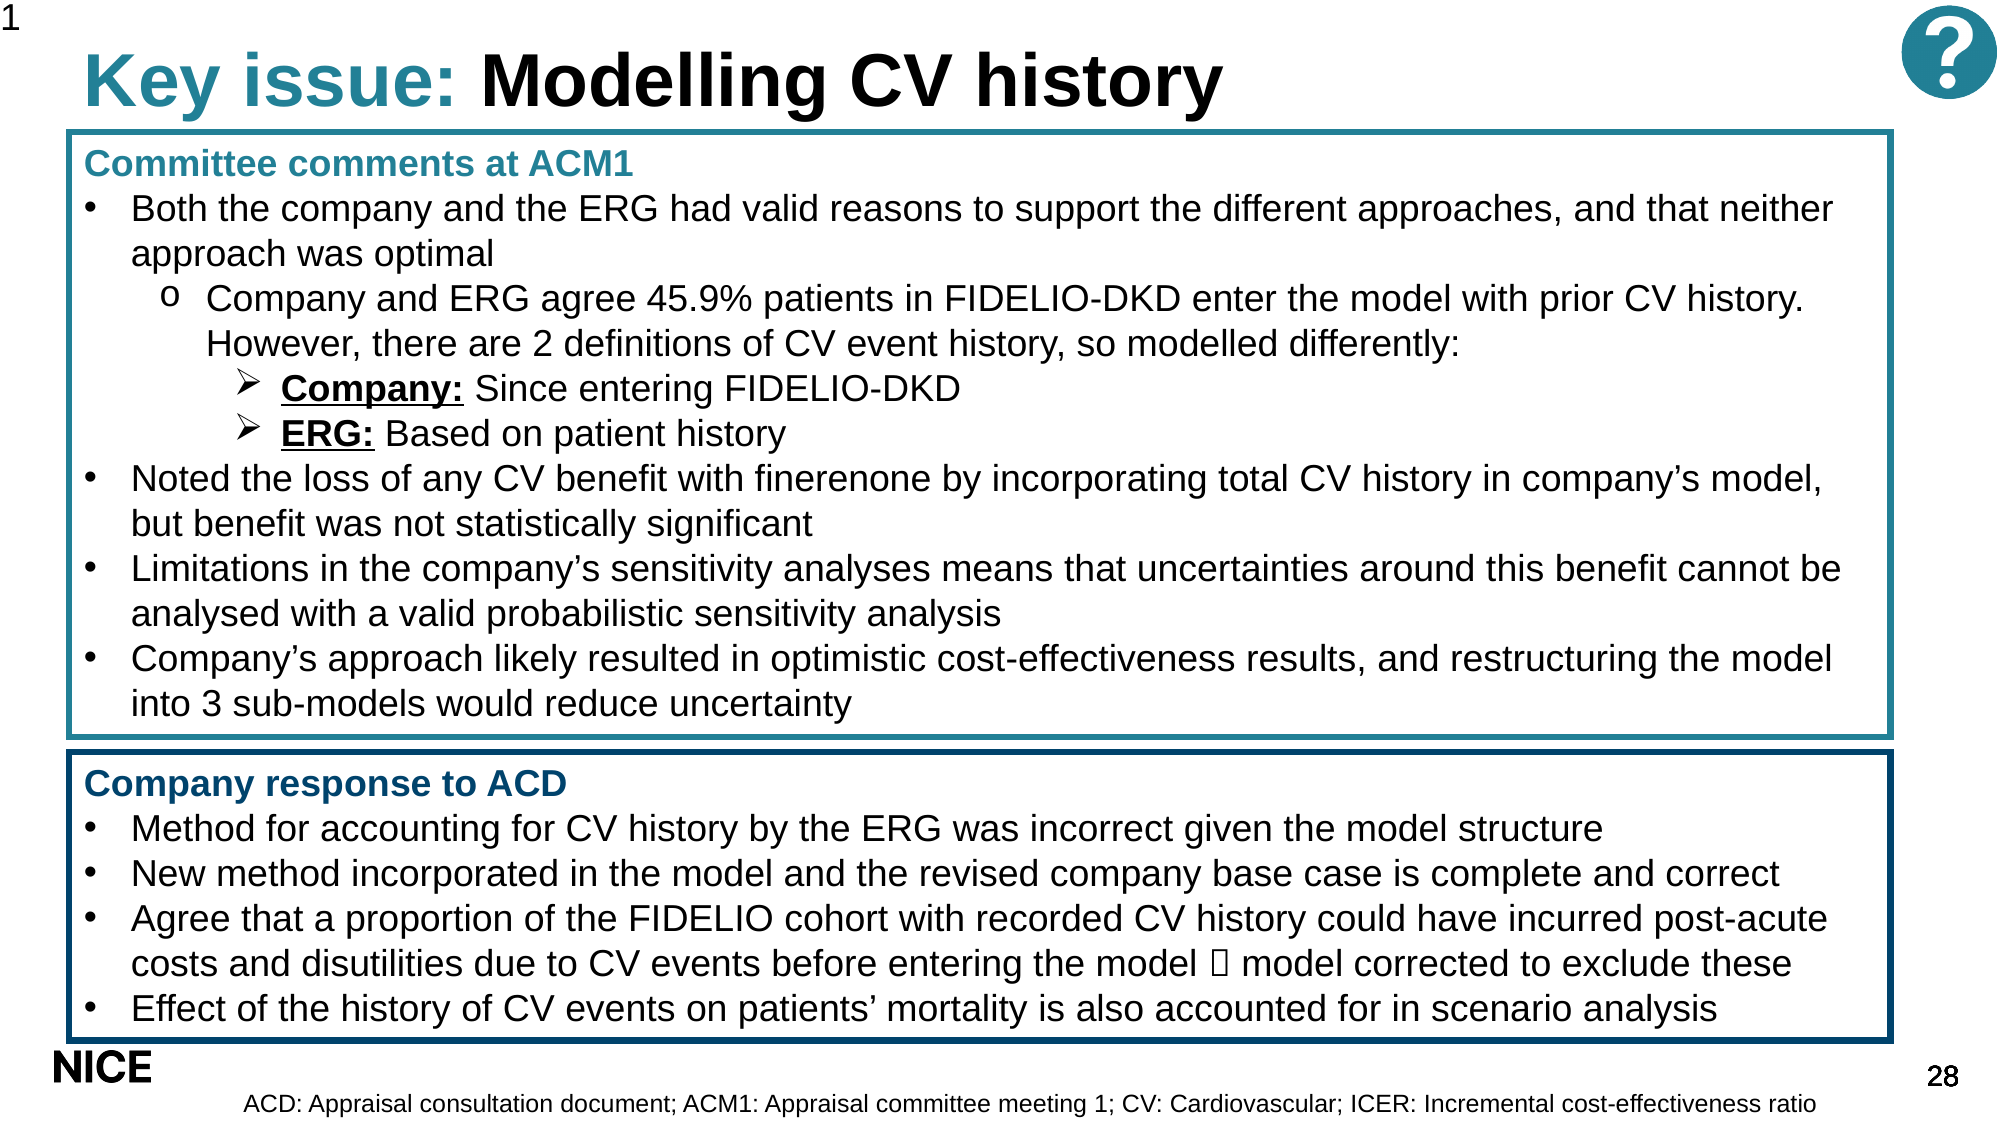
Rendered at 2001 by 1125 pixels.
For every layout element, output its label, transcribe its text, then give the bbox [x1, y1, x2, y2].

text_box ACD: Appraisal consultation document; ACM1: Appraisal committee meeting 1; CV: Cardiovascular; ICER: Incremental cost-effectiveness ratio [167, 1040, 1896, 1125]
text_box Committee comments at ACM1 Both the company and the ERG had valid reasons to support the different approaches, and that neither approach was optimal Company and ERG agree 45.9% patients in FIDELIO-DKD enter the model with prior CV history. However, there are 2 definitions of CV event history, so modelled differently: Company: Since entering FIDELIO-DKD ERG: Based on patient history Noted the loss of any CV benefit with finerenone by incorporating total CV history in company’s model, but benefit was not statistically significant Limitations in the company’s sensitivity analyses means that uncertainties around this benefit cannot be analysed with a valid probabilistic sensitivity analysis Company’s approach likely resulted in optimistic cost-effectiveness results, and restructuring the model into 3 sub-models would reduce uncertainty [68, 131, 1892, 738]
text_box Company response to ACD Method for accounting for CV history by the ERG was incorrect given the model structure New method incorporated in the model and the revised company base case is complete and correct Agree that a proportion of the FIDELIO cohort with recorded CV history could have incurred post-acute costs and disutilities due to CV events before entering the model  model corrected to exclude these Effect of the history of CV events on patients’ mortality is also accounted for in scenario analysis [68, 751, 1892, 1042]
picture [54, 1050, 151, 1083]
text_box Key issue: Modelling CV history [69, 34, 1936, 118]
picture [1901, 3, 1998, 100]
